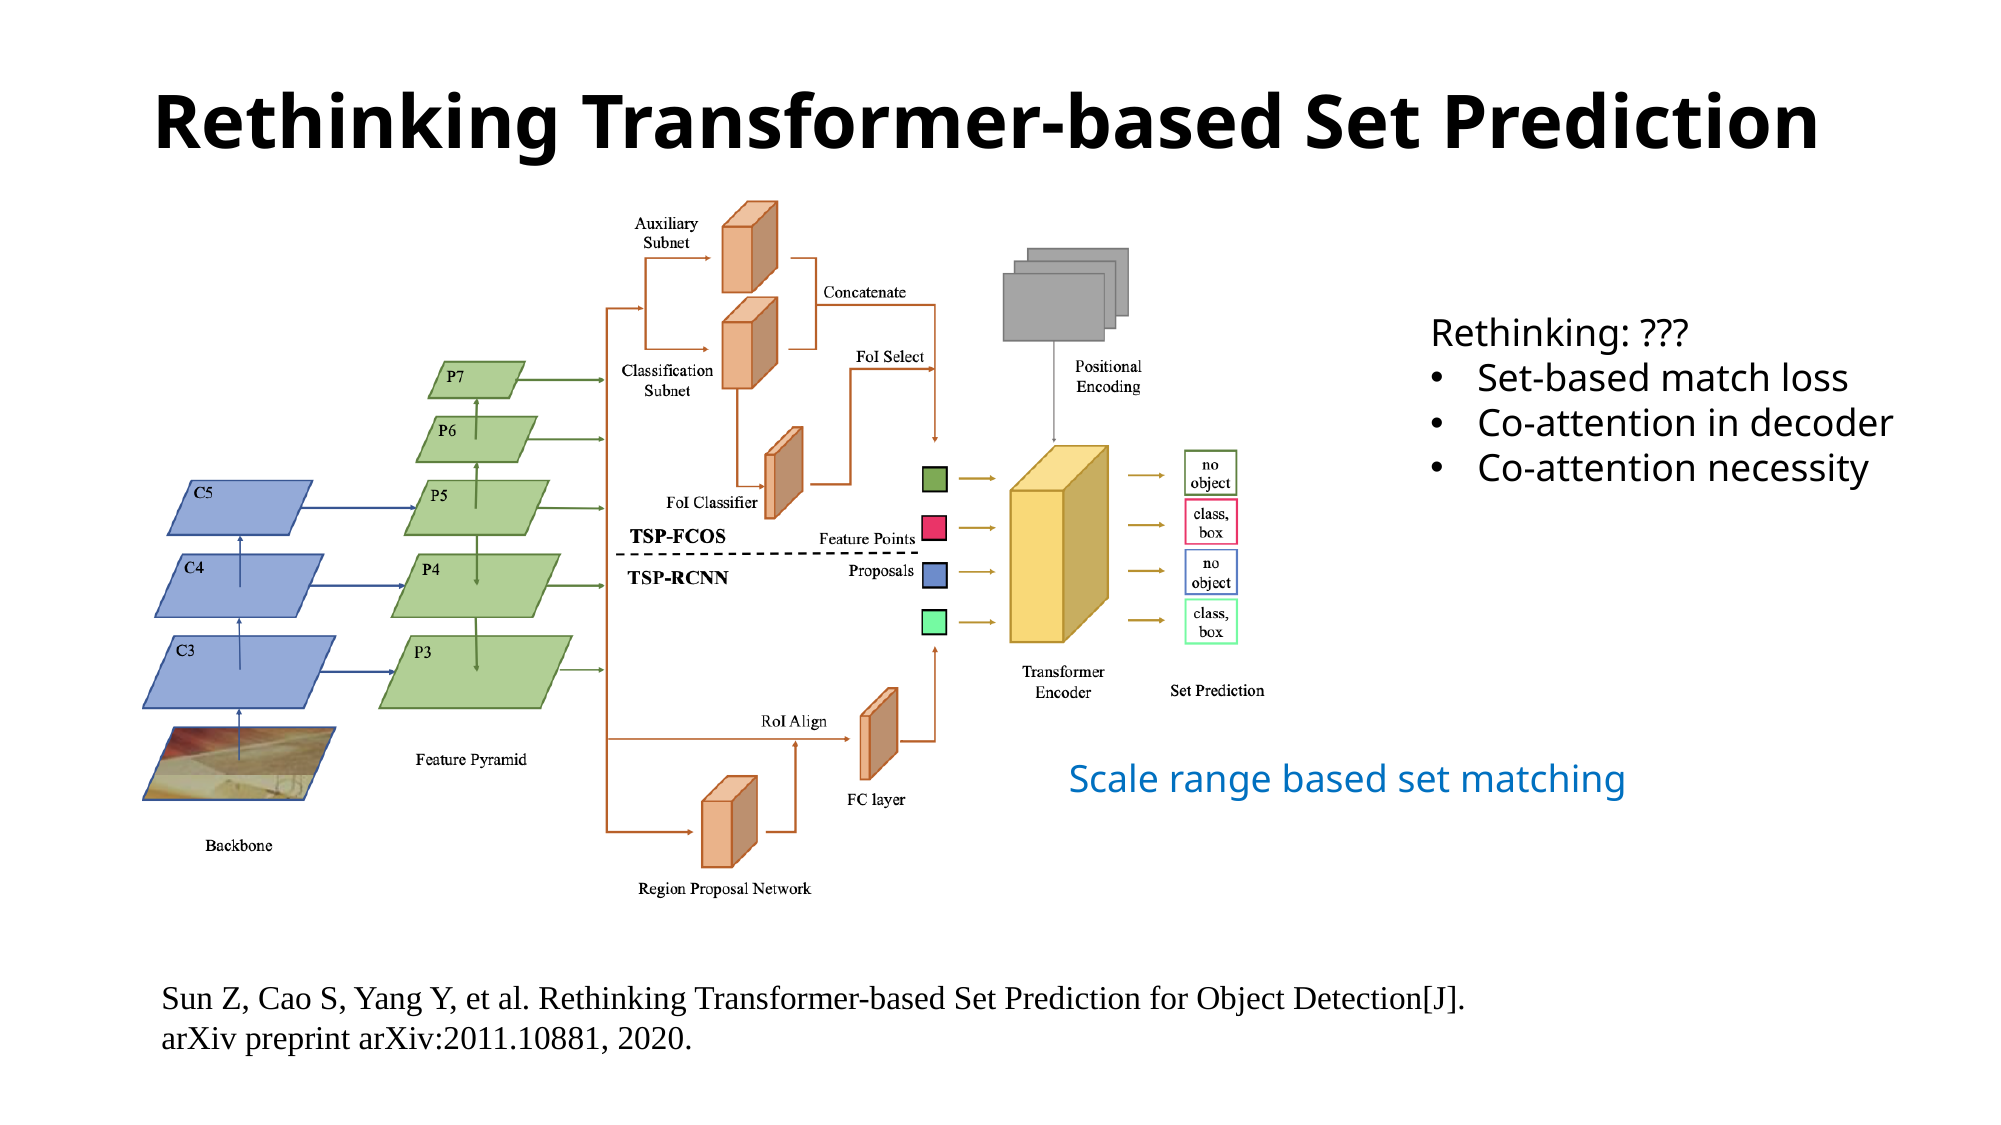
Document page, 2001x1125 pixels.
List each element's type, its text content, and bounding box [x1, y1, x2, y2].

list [137, 189, 1270, 904]
text_box Rethinking: ??? Set-based match loss Co-attention in decoder Co-attention necessity [1415, 302, 1910, 497]
text_box Sun Z, Cao S, Yang Y, et al. Rethinking Transformer-based Set Prediction for Object Detection[J]. arXiv preprint arXiv:2011.10881, 2020. [146, 969, 1491, 1064]
title Rethinking Transformer-based Set Prediction [137, 59, 1863, 278]
text_box Scale range based set matching [1270, 747, 1642, 808]
